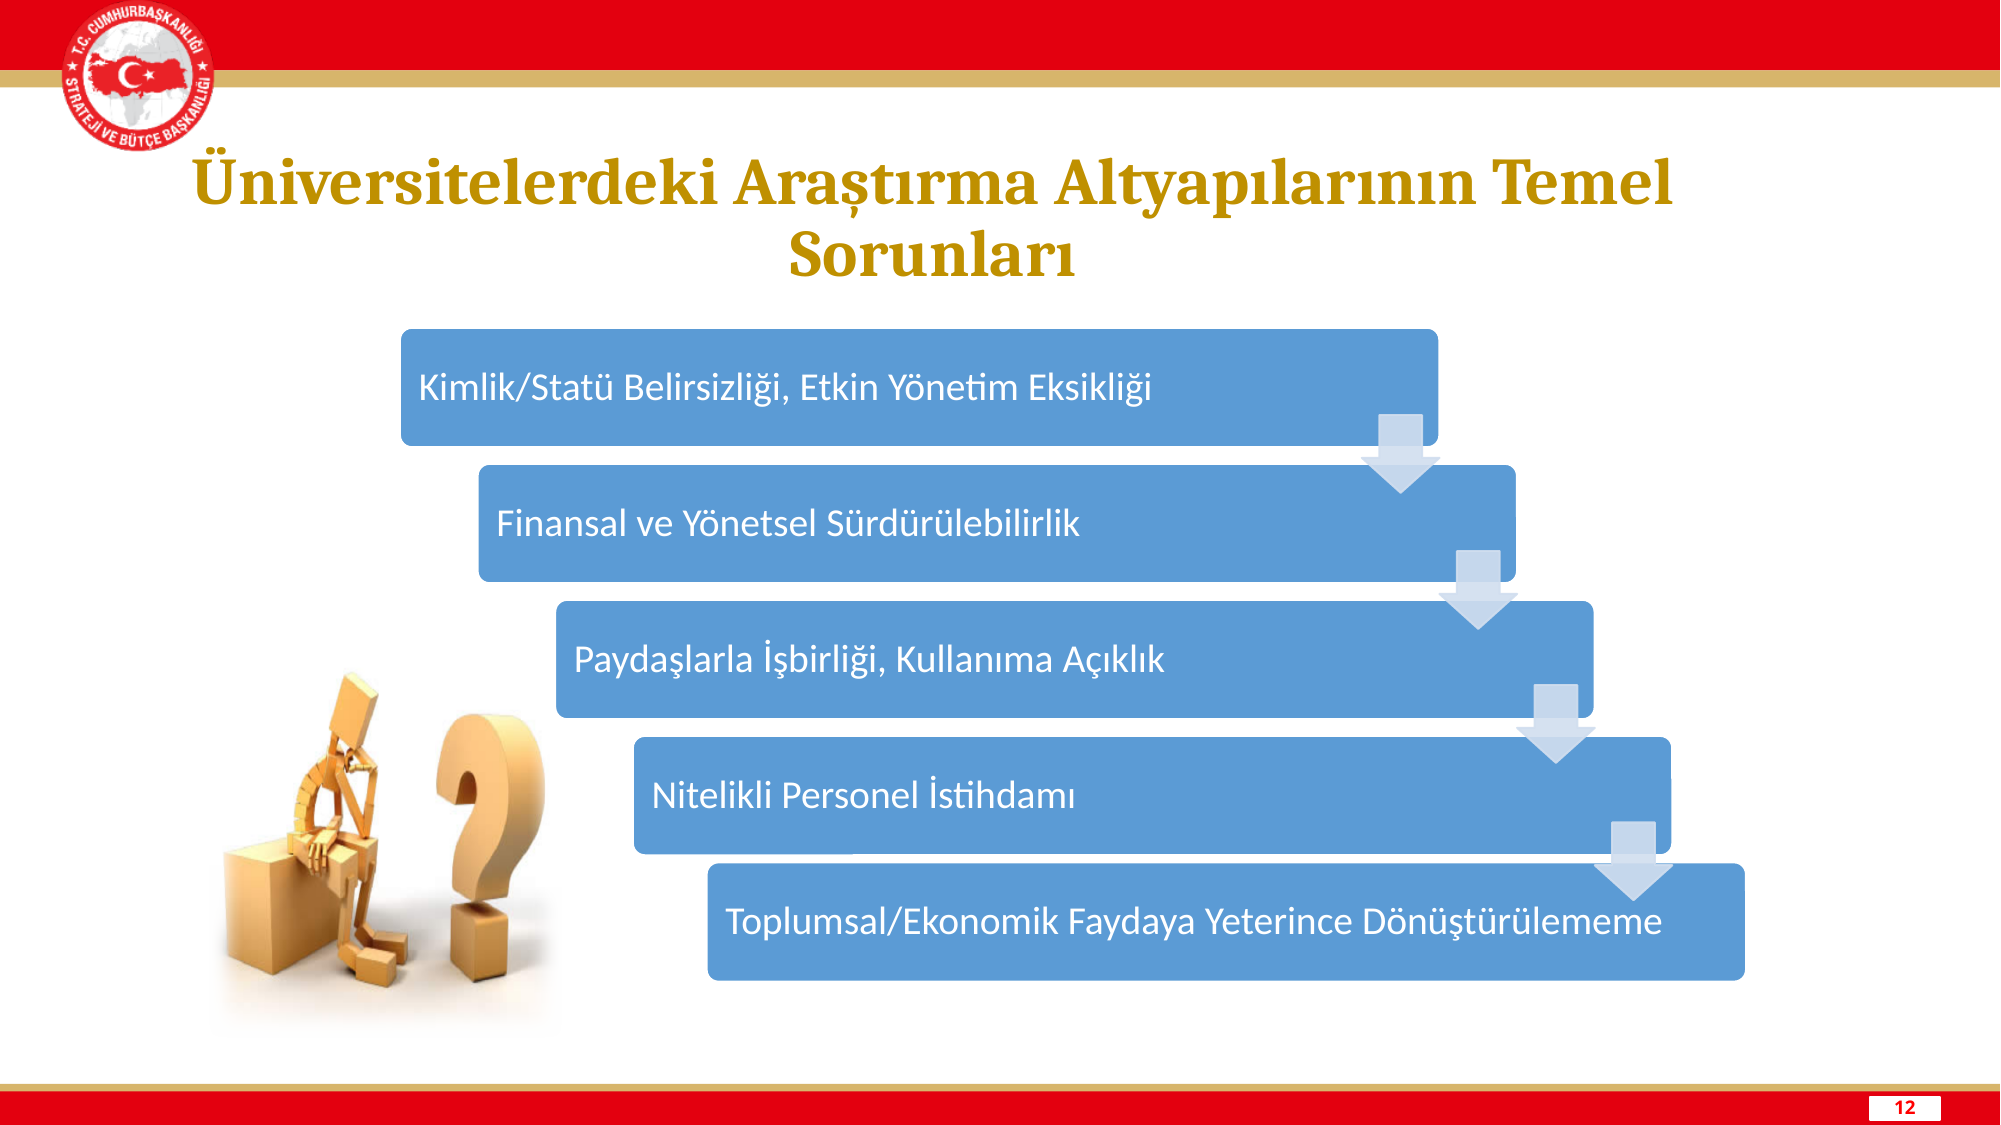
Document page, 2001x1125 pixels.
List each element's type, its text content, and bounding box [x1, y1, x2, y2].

picture [208, 647, 563, 1039]
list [399, 327, 1750, 992]
picture [61, 0, 215, 152]
title Üniversitelerdeki Araştırma Altyapılarının Temel Sorunları [138, 110, 1729, 328]
